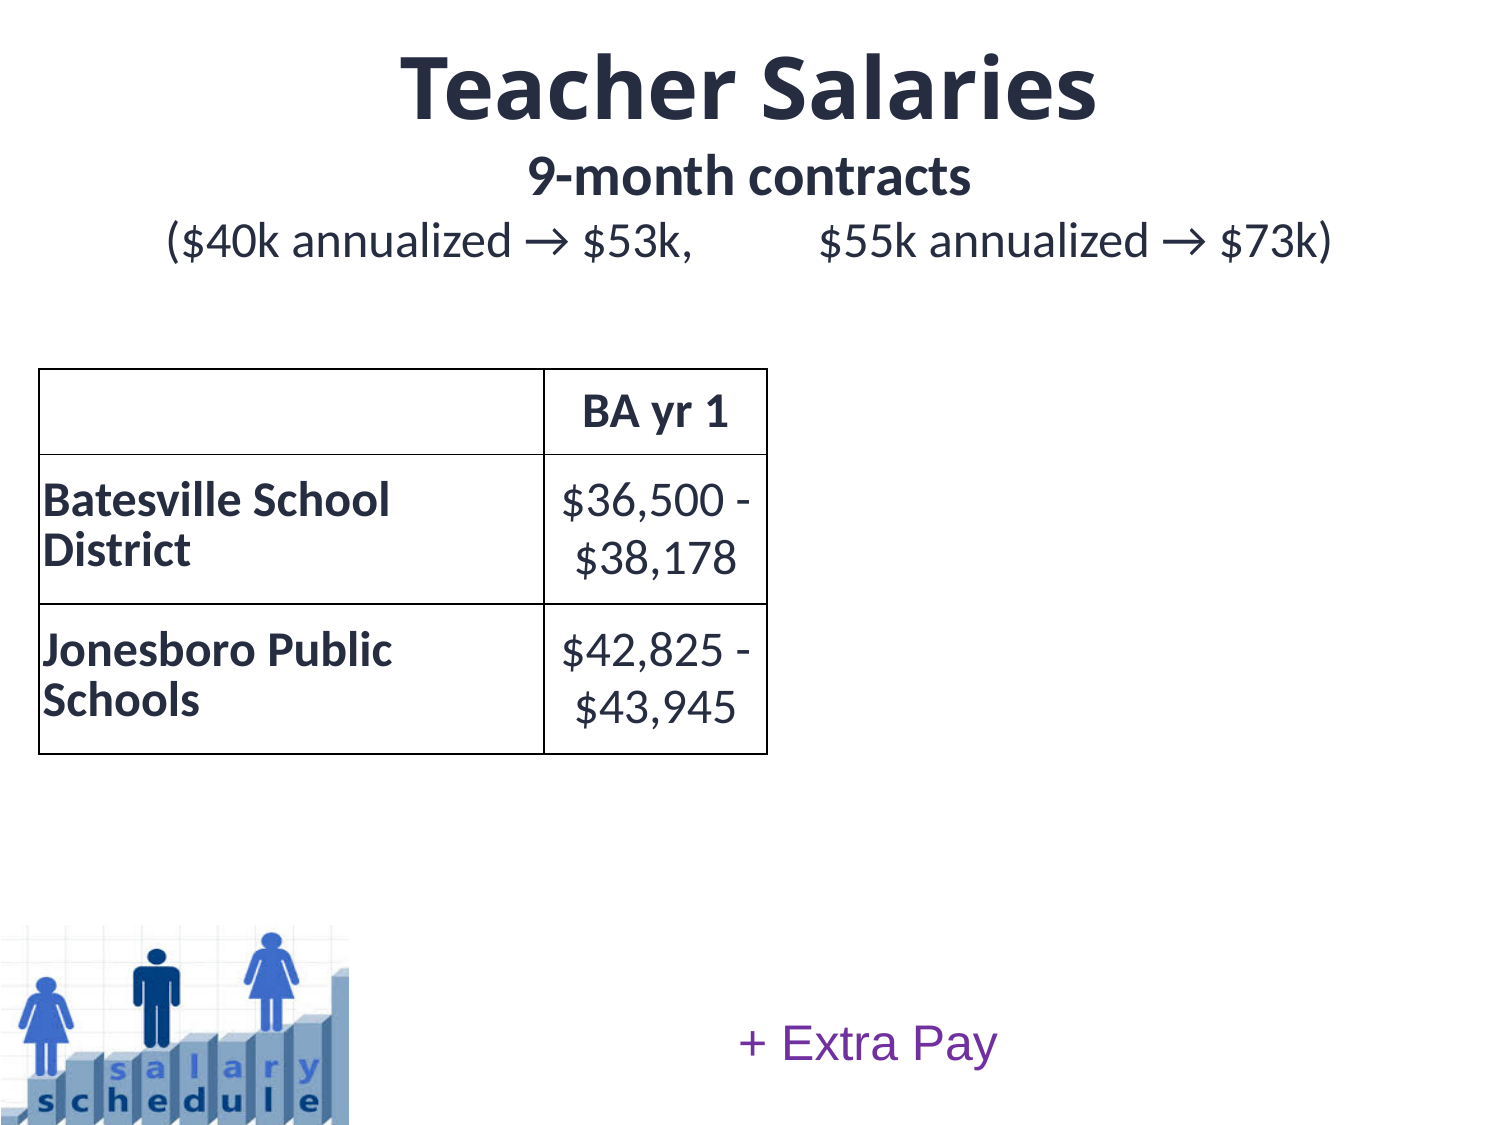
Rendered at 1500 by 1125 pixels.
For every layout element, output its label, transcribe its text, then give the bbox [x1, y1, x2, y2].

text_box + Extra Pay [723, 1003, 1246, 1078]
picture [1, 925, 349, 1125]
table_cell $36,500 - $38,178 [545, 455, 766, 603]
table_cell $42,825 - $43,945 [545, 605, 766, 753]
table_header BA yr 1 [545, 370, 766, 454]
table_header [40, 370, 543, 454]
table_cell Jonesboro Public Schools [40, 605, 543, 753]
title Teacher Salaries 9-month contracts ($40k annualized → $53k, $55k annualized → $73k) [0, 24, 1500, 275]
table_cell Batesville School District [40, 455, 543, 603]
